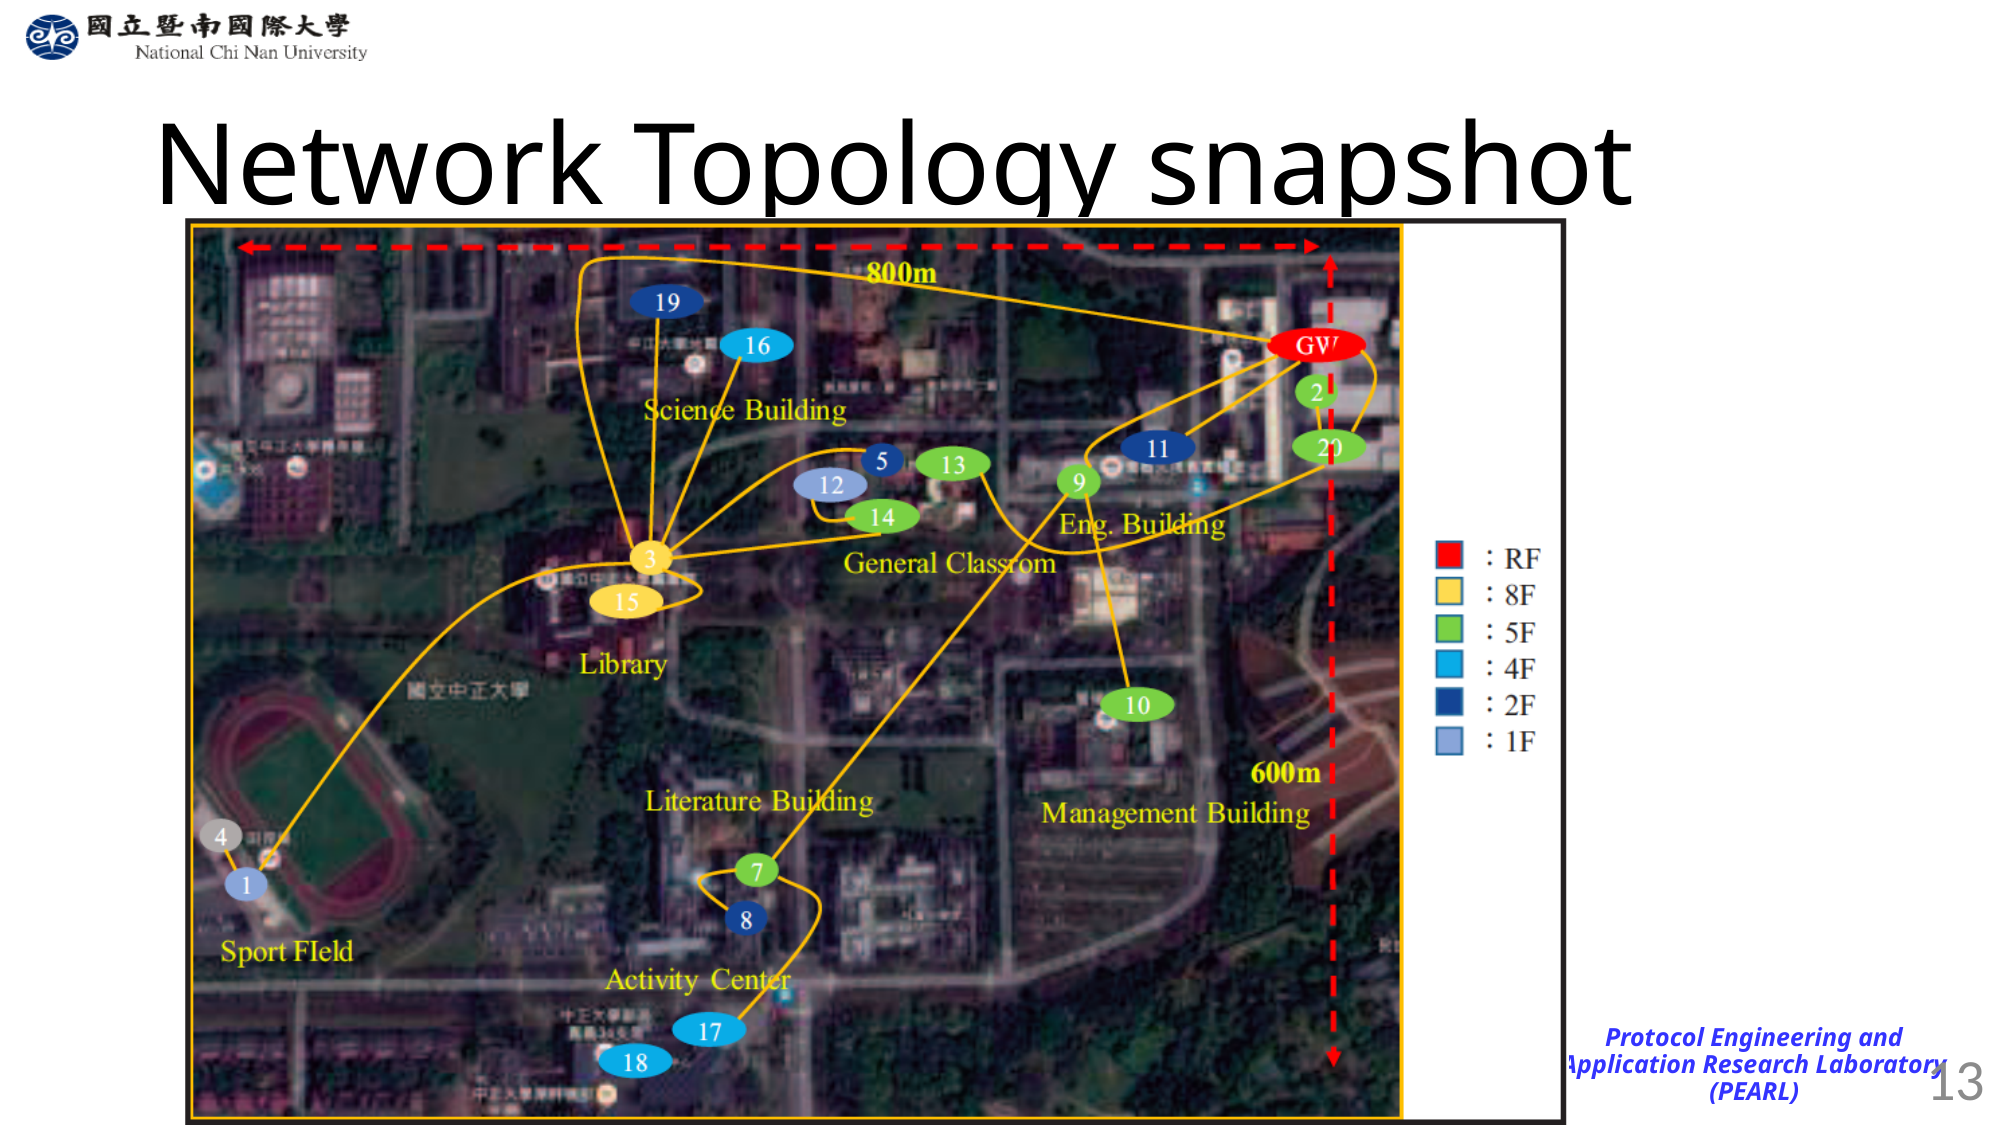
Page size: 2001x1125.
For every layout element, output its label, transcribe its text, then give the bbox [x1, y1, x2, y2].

picture [184, 217, 1569, 1125]
picture [0, 0, 399, 84]
title Network Topology snapshot [137, 59, 1863, 278]
slide_number 13 [1853, 1047, 2000, 1108]
